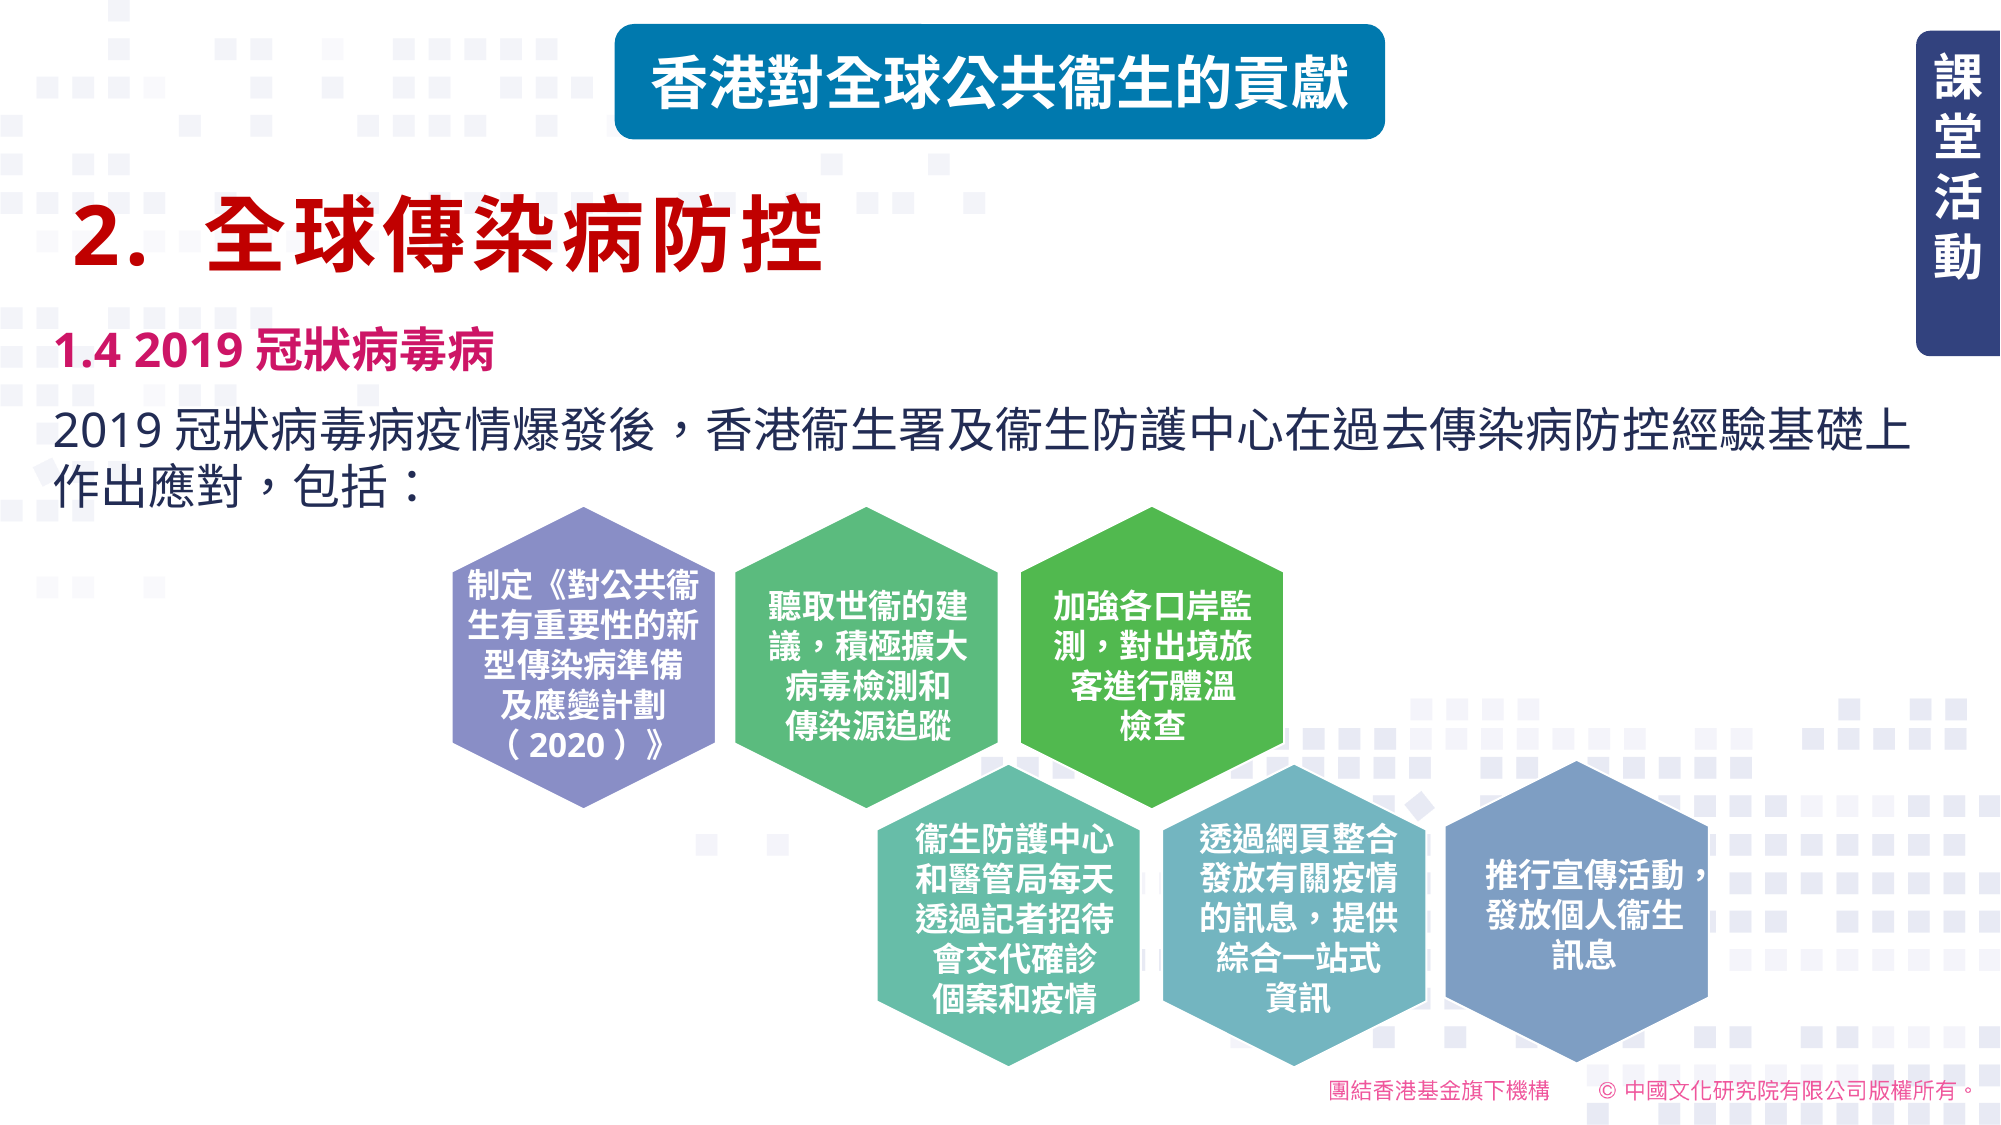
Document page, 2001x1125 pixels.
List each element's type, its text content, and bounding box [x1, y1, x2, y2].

text_box 課堂活動 [1916, 38, 2000, 353]
text_box 2019冠狀病毒病疫情爆發後，香港衞生署及衞生防護中心在過去傳染病防控經驗基礎上作出應對，包括： [37, 392, 1928, 522]
text_box 2. 全球傳染病防控 [57, 174, 1916, 290]
text_box [1921, 353, 2000, 357]
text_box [320, 505, 1849, 1125]
text_box [1917, 30, 2000, 38]
text_box 1.4 2019冠狀病毒病 [37, 311, 1130, 384]
text_box 香港對全球公共衞生的貢獻 [613, 22, 1387, 141]
picture [0, 0, 2001, 1125]
